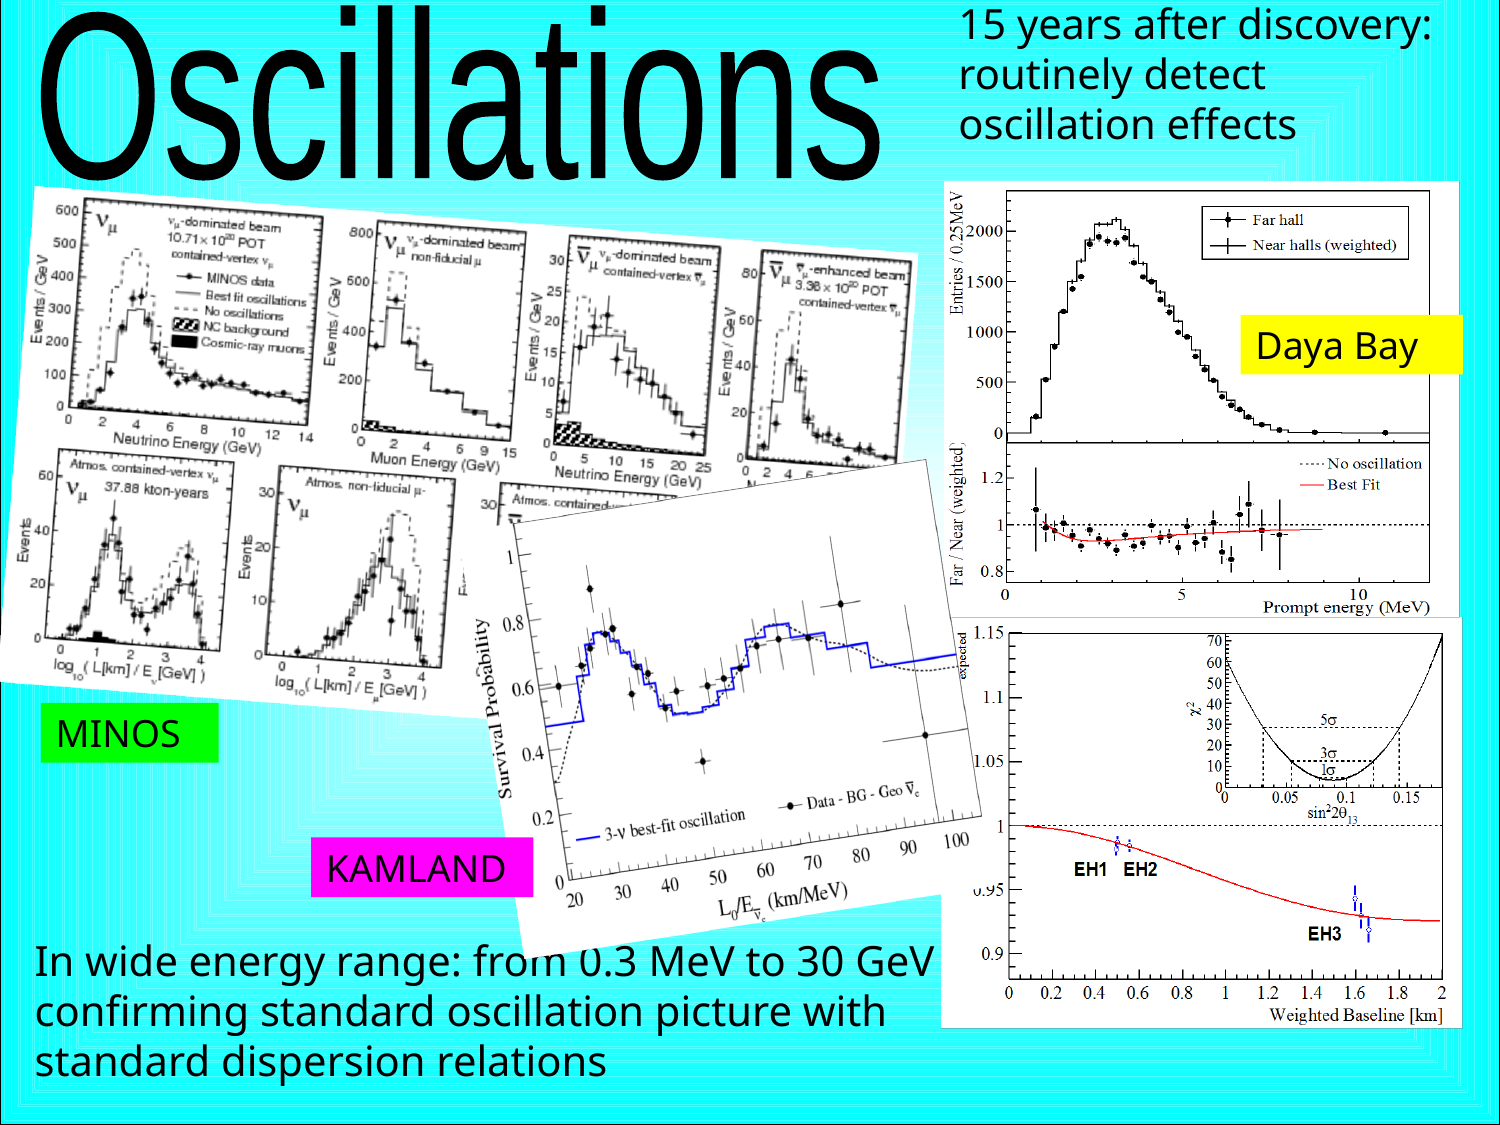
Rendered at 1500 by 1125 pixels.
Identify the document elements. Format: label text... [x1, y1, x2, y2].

text_box KAMLAND [311, 837, 482, 898]
text_box In wide energy range: from 0.3 MeV to 30 GeV confirming standard oscillation picture with standard dispersion relations [19, 927, 963, 1092]
text_box [0, 0, 1500, 1125]
picture [0, 180, 1464, 1029]
text_box 15 years after discovery: routinely detect oscillation effects [943, 0, 1466, 155]
text_box MINOS [40, 725, 219, 763]
text_box [172, 156, 215, 200]
